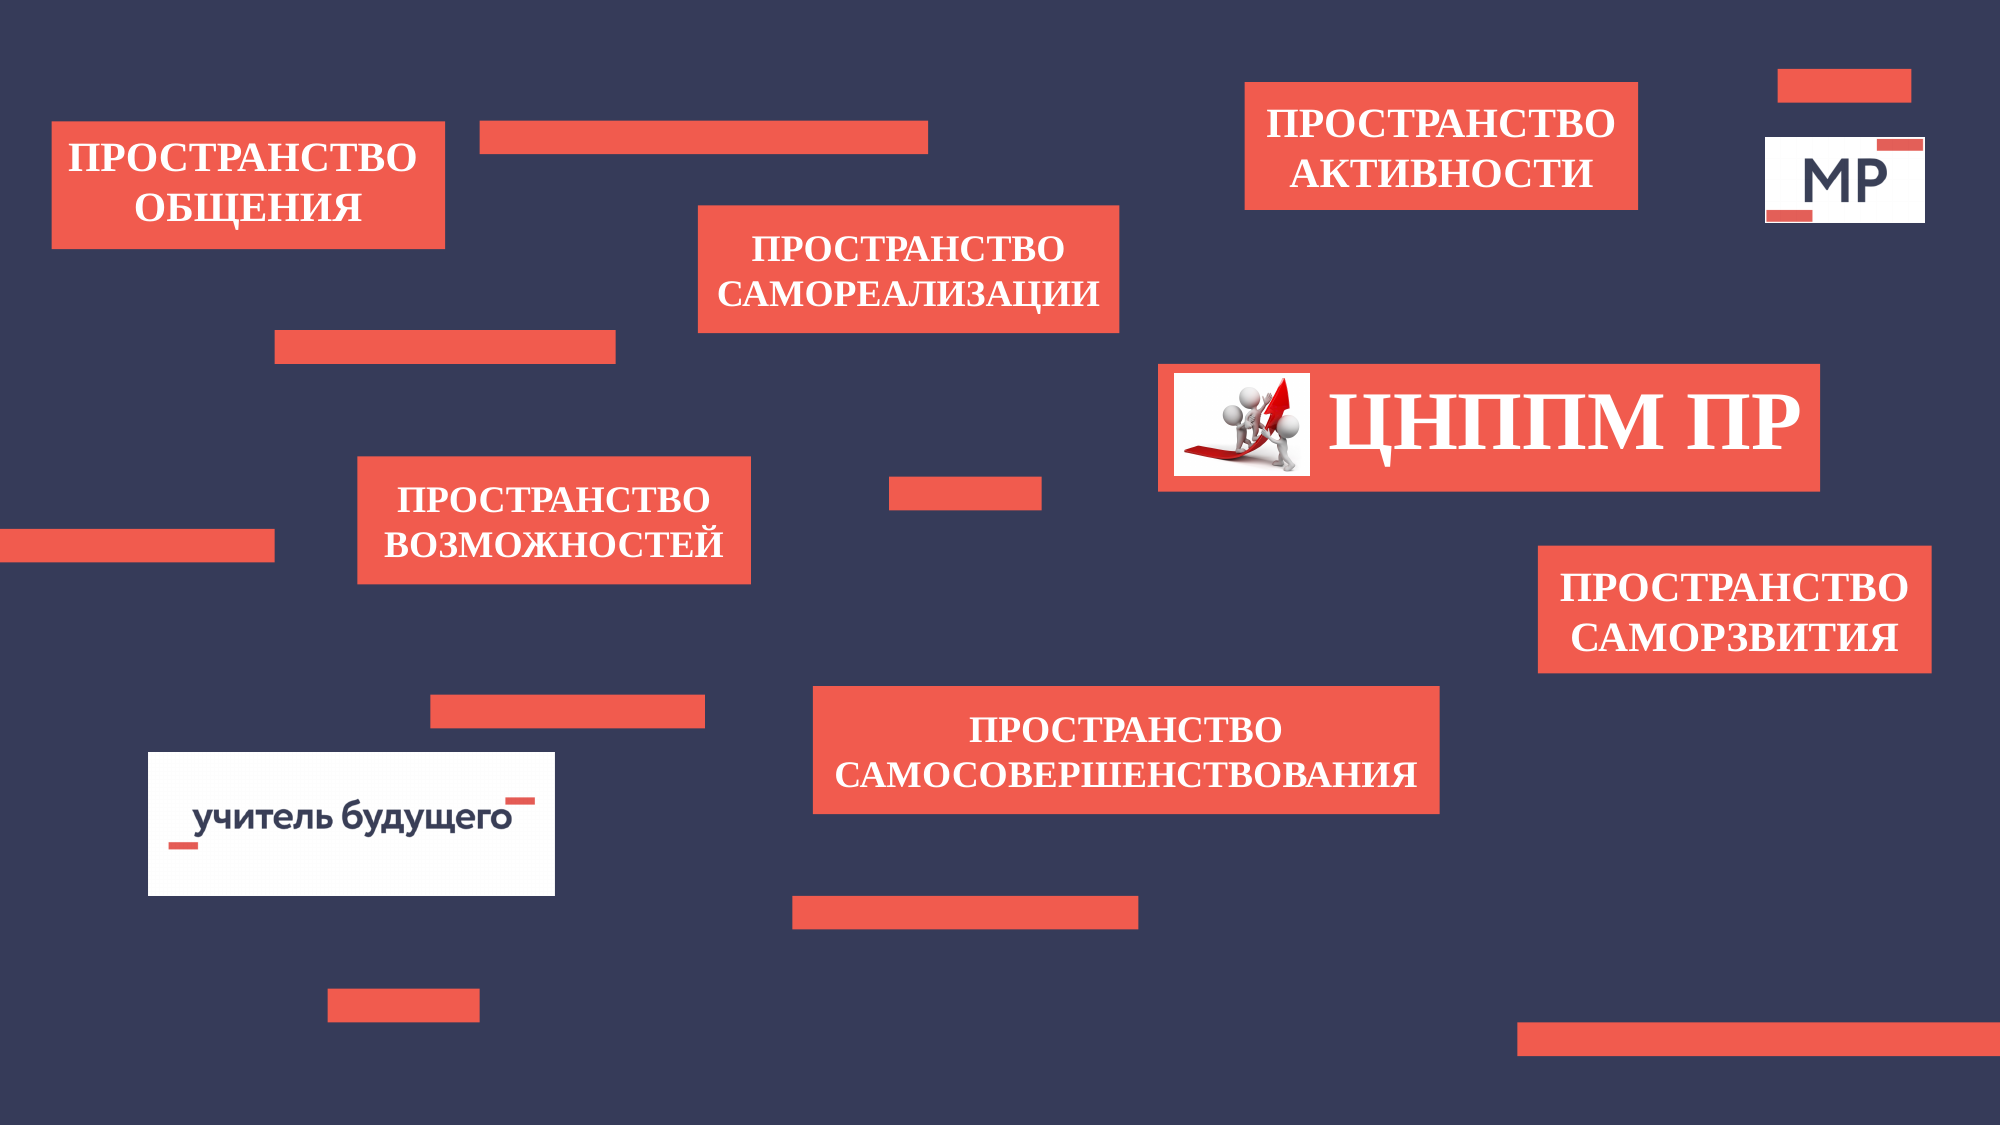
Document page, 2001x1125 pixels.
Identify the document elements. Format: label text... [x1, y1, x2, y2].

text_box ПРОСТРАНСТВО АКТИВНОСТИ [1244, 81, 1639, 211]
text_box ПРОСТРАНСТВО САМОРЗВИТИЯ [1537, 545, 1933, 674]
text_box [791, 895, 1139, 931]
text_box ПРОСТРАНСТВО ОБЩЕНИЯ [53, 122, 444, 237]
text_box ПРОСТРАНСТВО ВОЗМОЖНОСТЕЙ [356, 455, 752, 585]
text_box ПРОСТРАНСТВО САМОСОВЕРШЕНСТВОВАНИЯ [812, 685, 1441, 815]
text_box [1516, 1021, 2000, 1057]
text_box ПРОСТРАНСТВО САМОРЕАЛИЗАЦИИ [697, 204, 1120, 334]
text_box [1157, 363, 1821, 493]
picture [1174, 373, 1310, 476]
text_box [51, 120, 446, 250]
text_box [479, 119, 929, 155]
text_box [327, 988, 481, 1023]
text_box [1777, 68, 1912, 104]
text_box [274, 329, 617, 365]
text_box [0, 528, 276, 563]
picture [148, 752, 555, 896]
picture [1765, 137, 1925, 223]
text_box [888, 476, 1043, 511]
text_box ЦНППМ ПР [1313, 358, 1818, 474]
text_box [429, 694, 706, 729]
